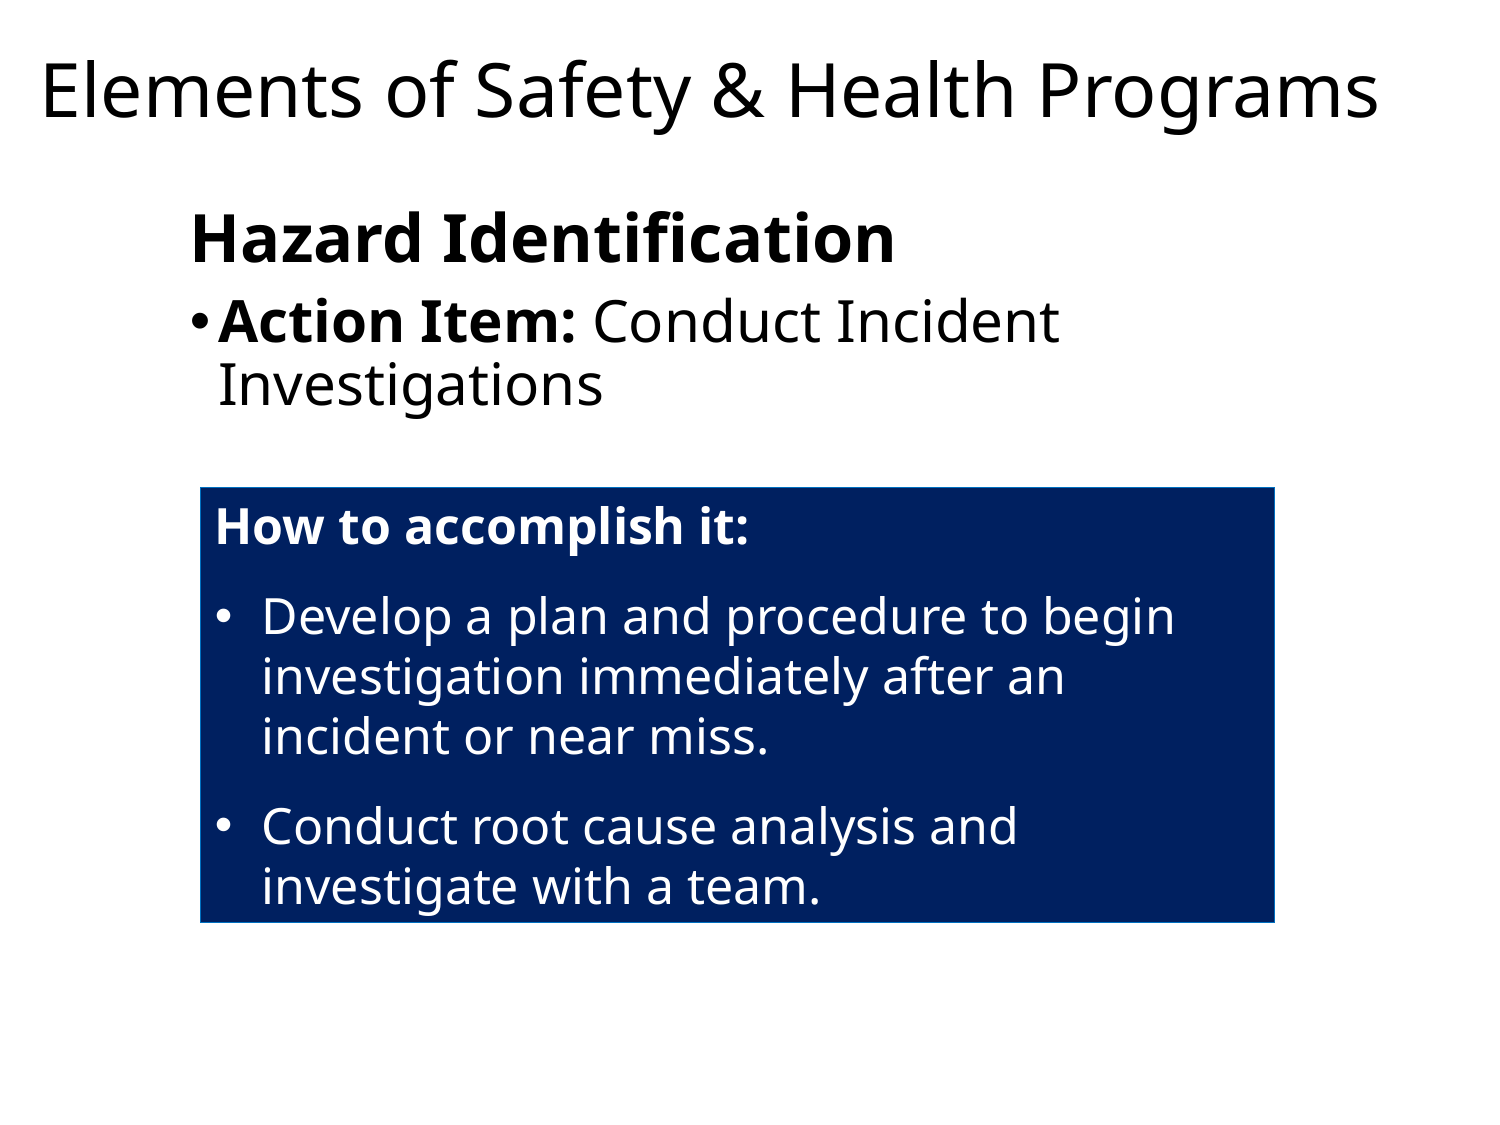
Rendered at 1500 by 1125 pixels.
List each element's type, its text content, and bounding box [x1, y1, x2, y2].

list Hazard Identification Action Item: Conduct Incident Investigations [174, 197, 1413, 650]
text_box How to accomplish it: Develop a plan and procedure to begin investigation immediately after an incident or near miss. Conduct root cause analysis and investigate with a team. [200, 487, 1275, 923]
title Elements of Safety & Health Programs [24, 24, 1500, 163]
